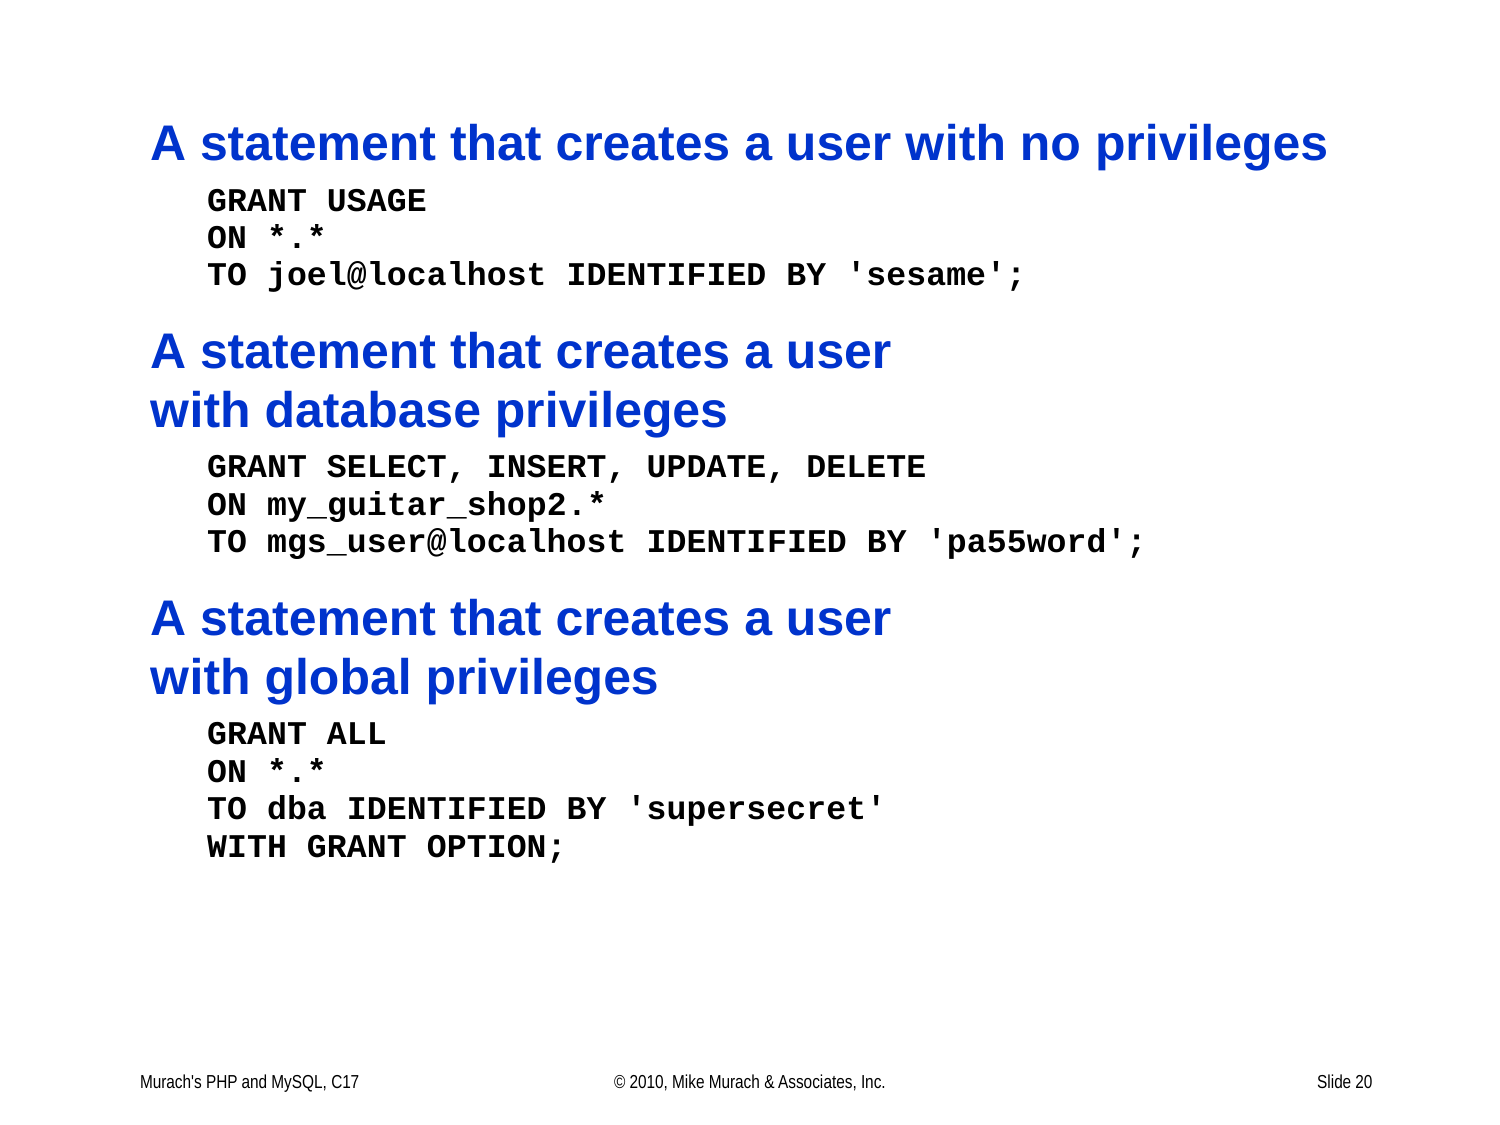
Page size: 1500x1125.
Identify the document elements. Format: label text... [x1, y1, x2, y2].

slide_number Slide 20 [1074, 1025, 1388, 1100]
slide_number Murach's PHP and MySQL, C17 [125, 1025, 450, 1100]
footer © 2010, Mike Murach & Associates, Inc. [474, 1025, 1025, 1100]
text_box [149, 112, 1352, 886]
